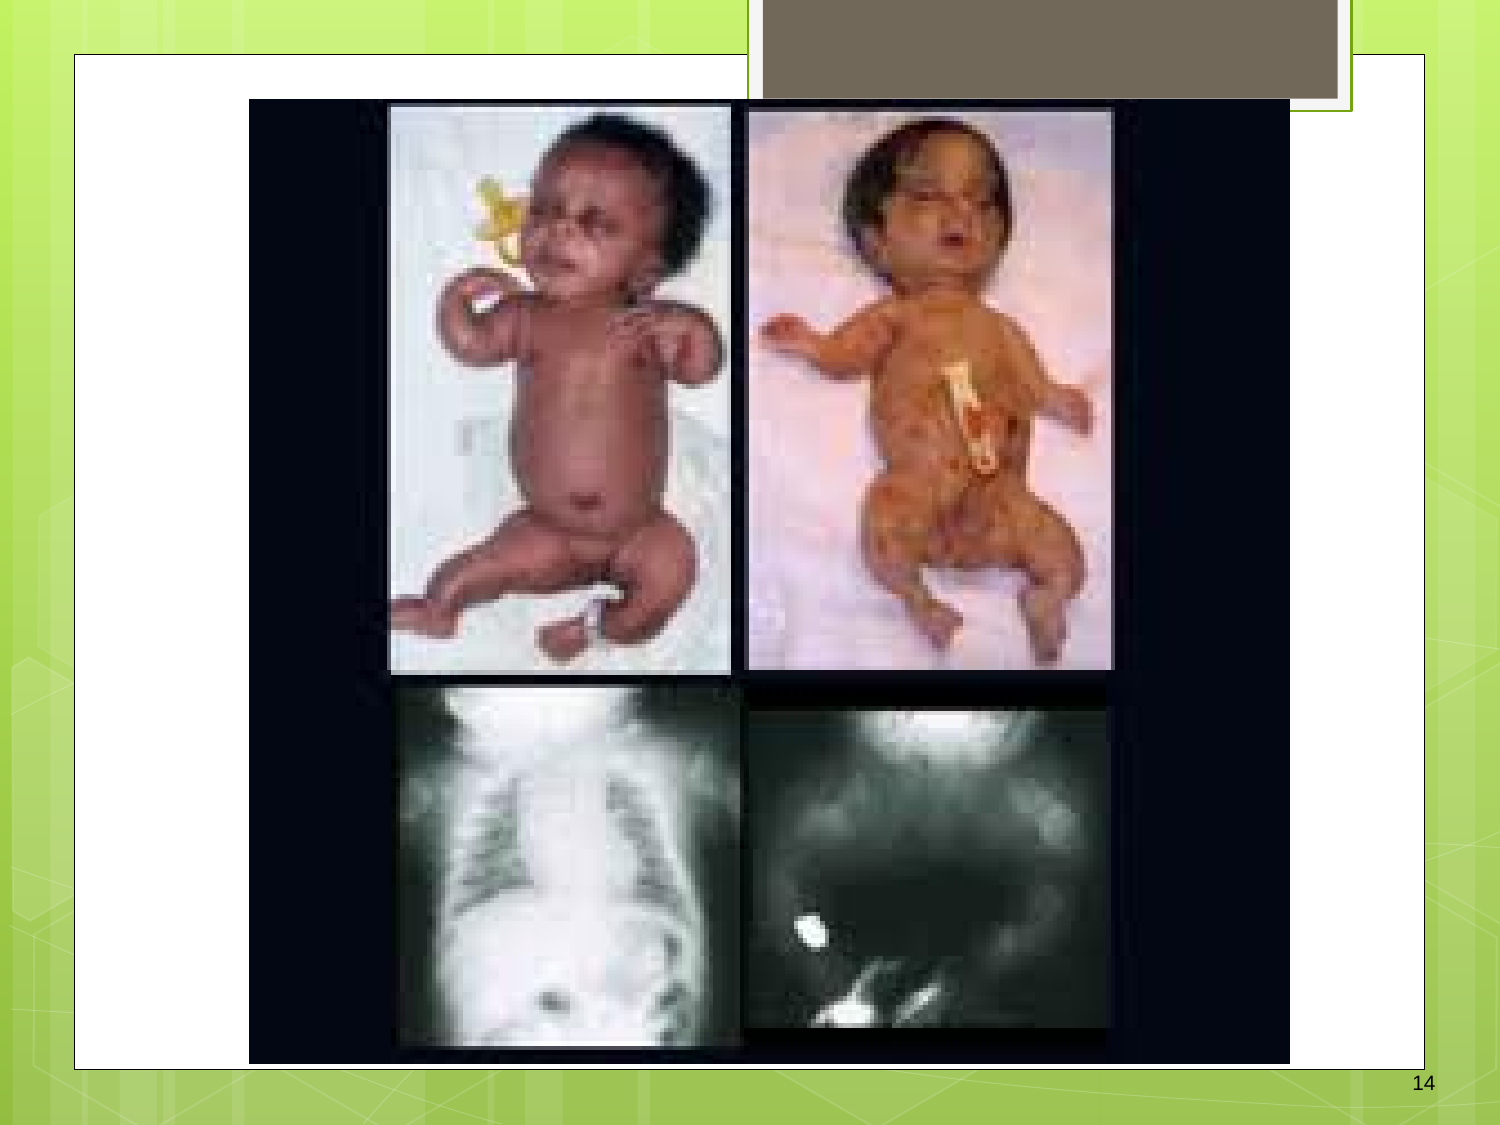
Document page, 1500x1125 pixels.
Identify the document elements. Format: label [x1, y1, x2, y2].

list [249, 99, 1290, 1065]
